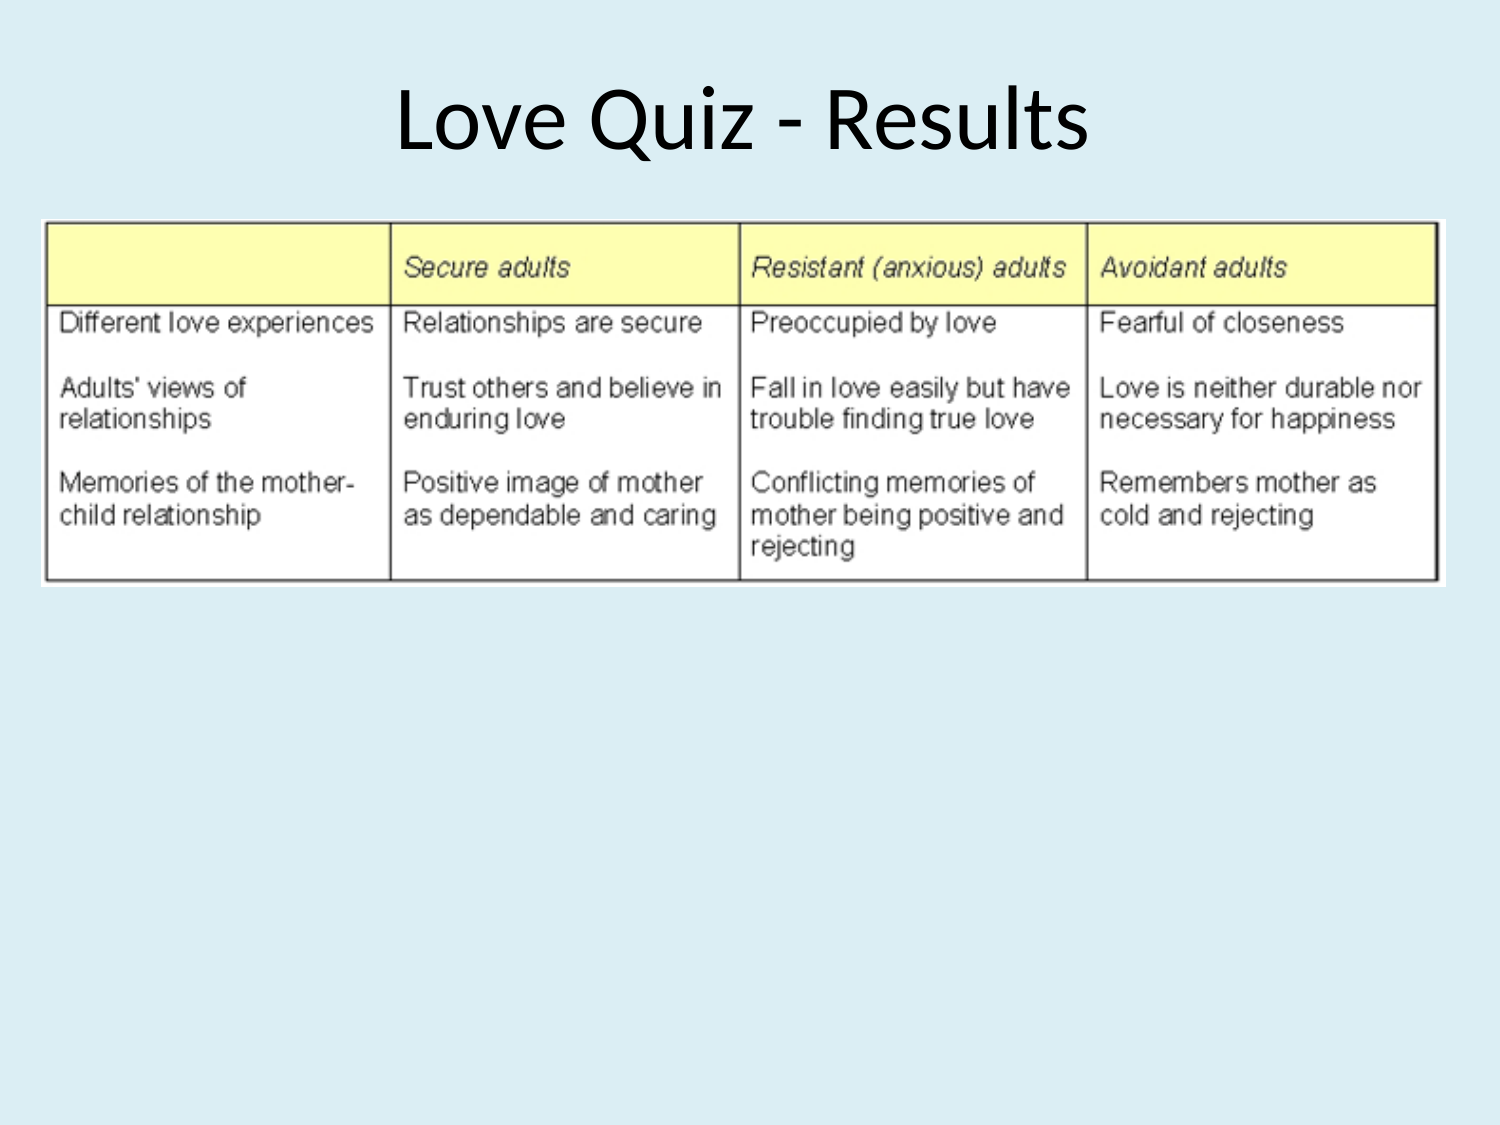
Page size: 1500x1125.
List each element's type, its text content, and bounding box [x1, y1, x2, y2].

title Love Quiz - Results [68, 19, 1419, 207]
picture [41, 219, 1446, 587]
